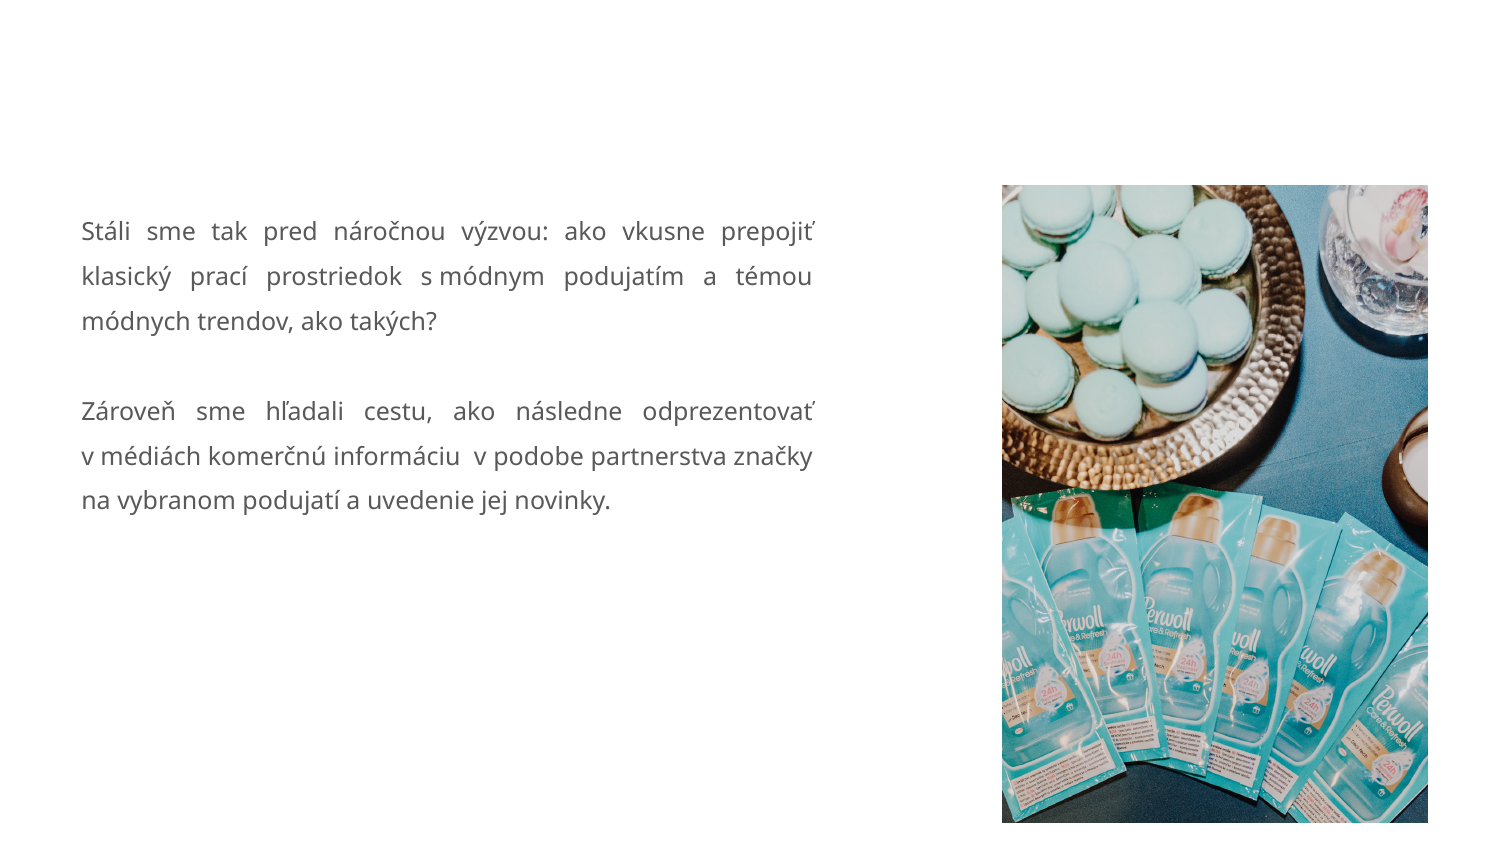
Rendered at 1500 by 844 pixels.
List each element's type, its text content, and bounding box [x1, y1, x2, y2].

picture [1002, 185, 1428, 824]
list Stáli sme tak pred náročnou výzvou: ako vkusne prepojiť klasický prací prostriedok s módnym podujatím a témou módnych trendov, ako takých? Zároveň sme hľadali cestu, ako následne odprezentovať v médiách komerčnú informáciu v podobe partnerstva značky na vybranom podujatí a uvedenie jej novinky. [41, 110, 829, 783]
